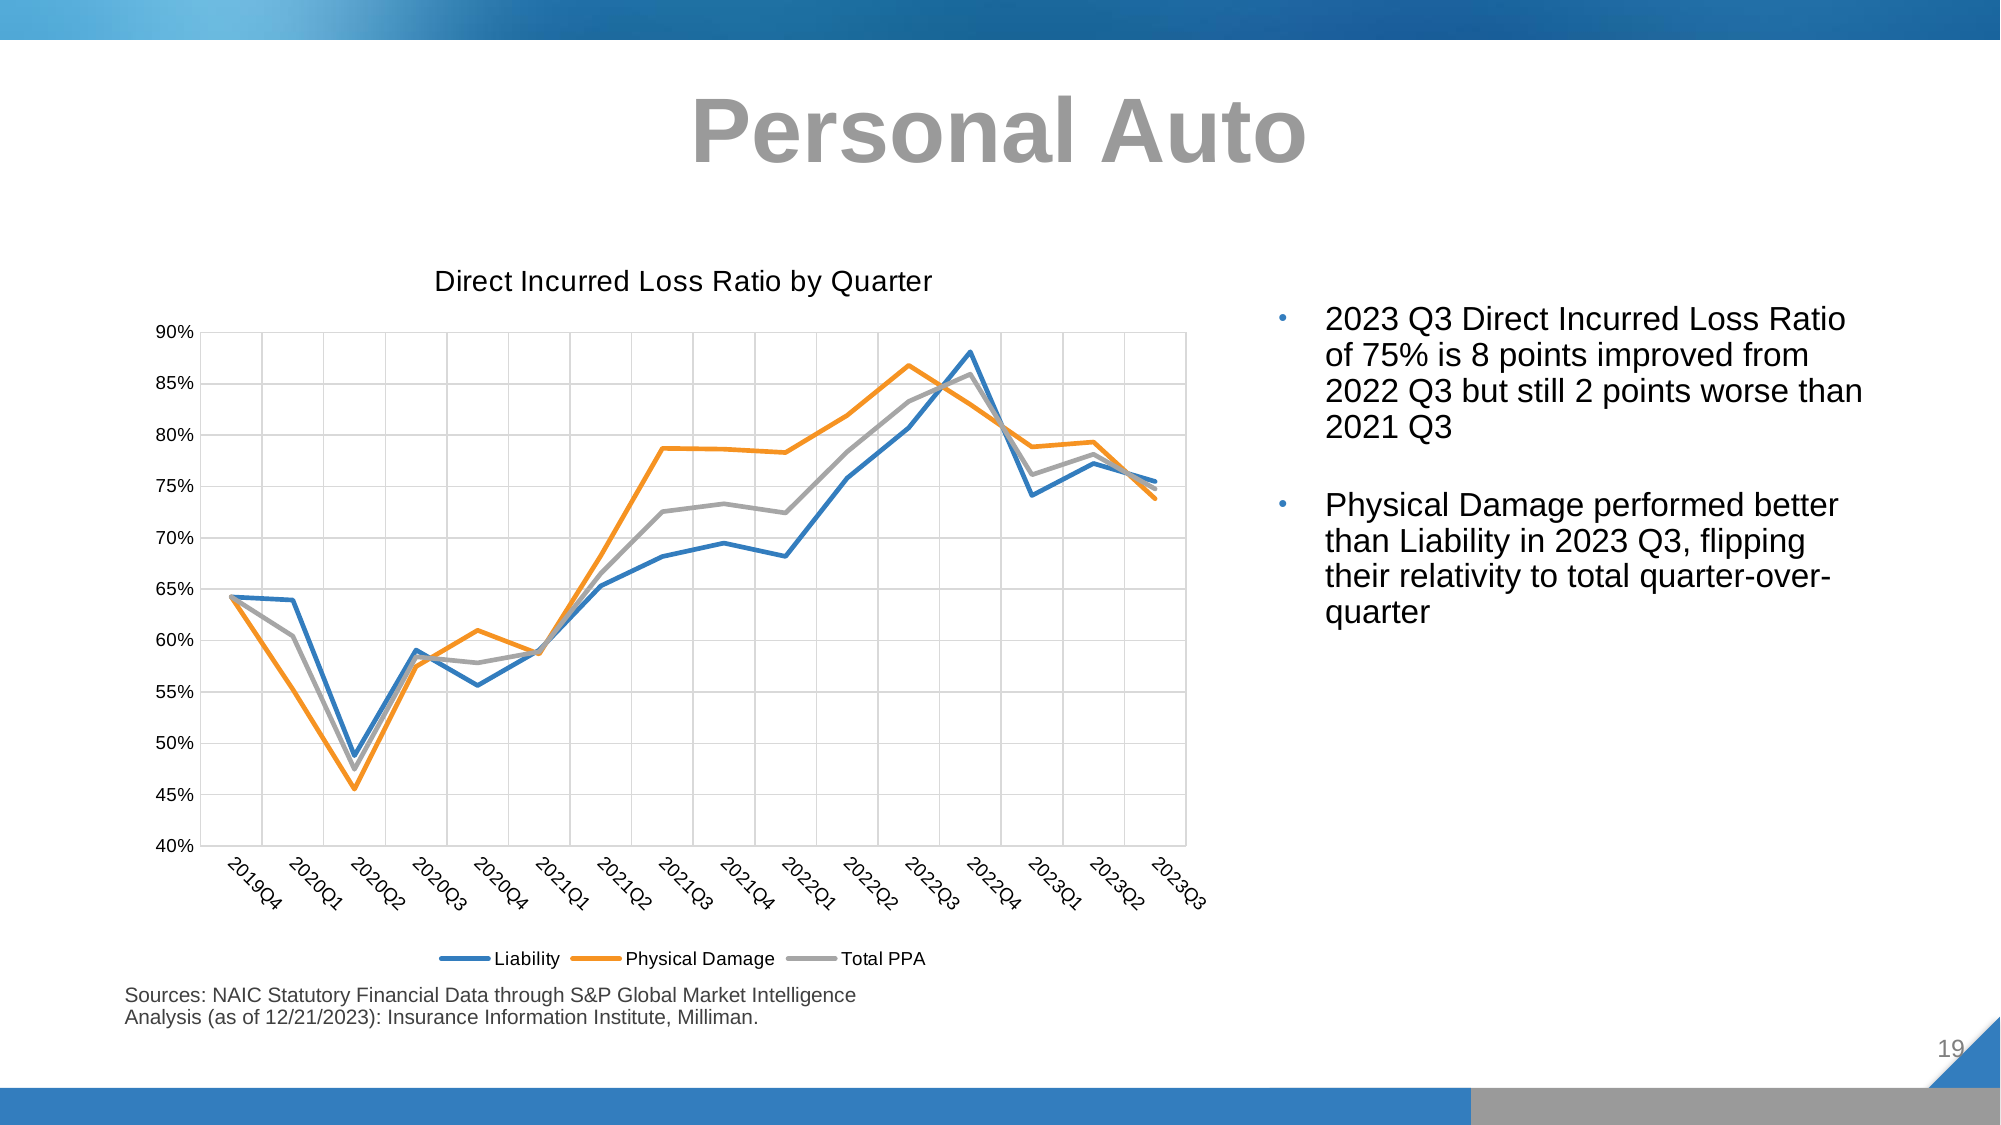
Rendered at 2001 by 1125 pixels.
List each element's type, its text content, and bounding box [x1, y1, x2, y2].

list 2023 Q3 Direct Incurred Loss Ratio of 75% is 8 points improved from 2022 Q3 but still 2 points worse than 2021 Q3 Physical Damage performed better than Liability in 2023 Q3, flipping their relativity to total quarter-over-quarter [1263, 294, 1892, 1012]
picture [0, 0, 2000, 40]
chart [133, 233, 1234, 976]
text_box Sources: NAIC Statutory Financial Data through S&P Global Market Intelligence Analysis (as of 12/21/2023): Insurance Information Institute, Milliman. [124, 984, 943, 1039]
title Personal Auto [137, 24, 1863, 242]
